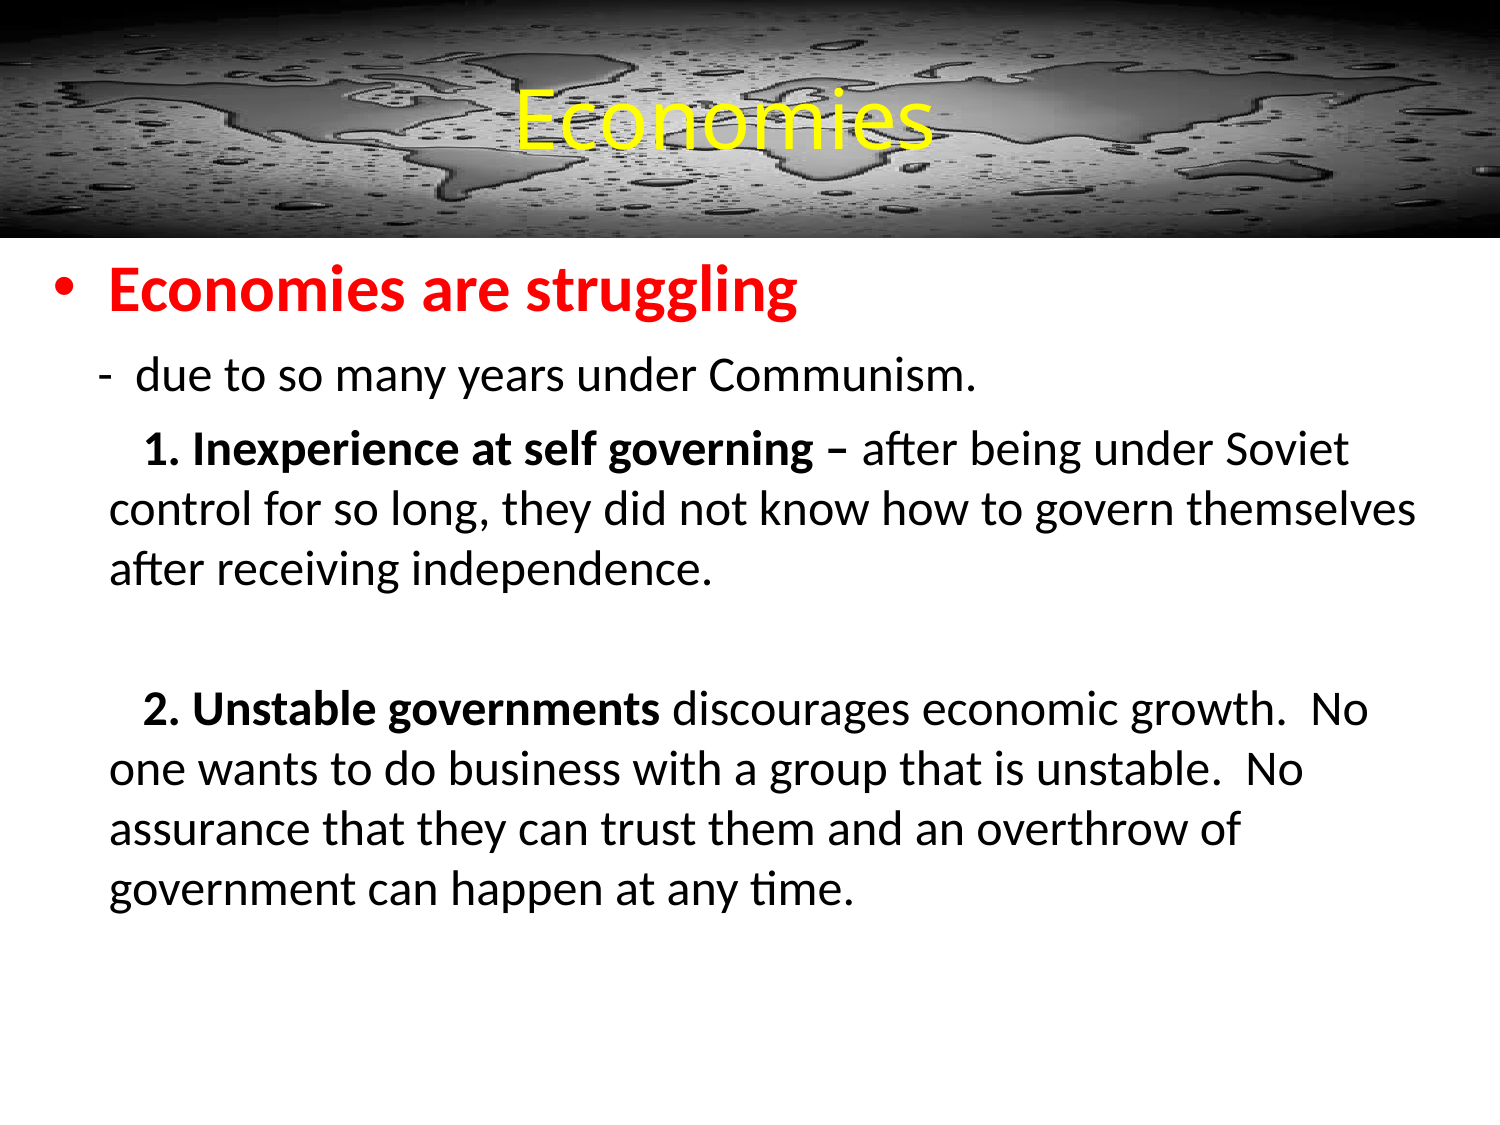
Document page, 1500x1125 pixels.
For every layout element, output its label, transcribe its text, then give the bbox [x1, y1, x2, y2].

picture [0, 0, 1500, 238]
list Economies are struggling - due to so many years under Communism. 1. Inexperience at self governing – after being under Soviet control for so long, they did not know how to govern themselves after receiving independence. 2. Unstable governments discourages economic growth. No one wants to do business with a group that is unstable. No assurance that they can trust them and an overthrow of government can happen at any time. [37, 247, 1463, 1038]
